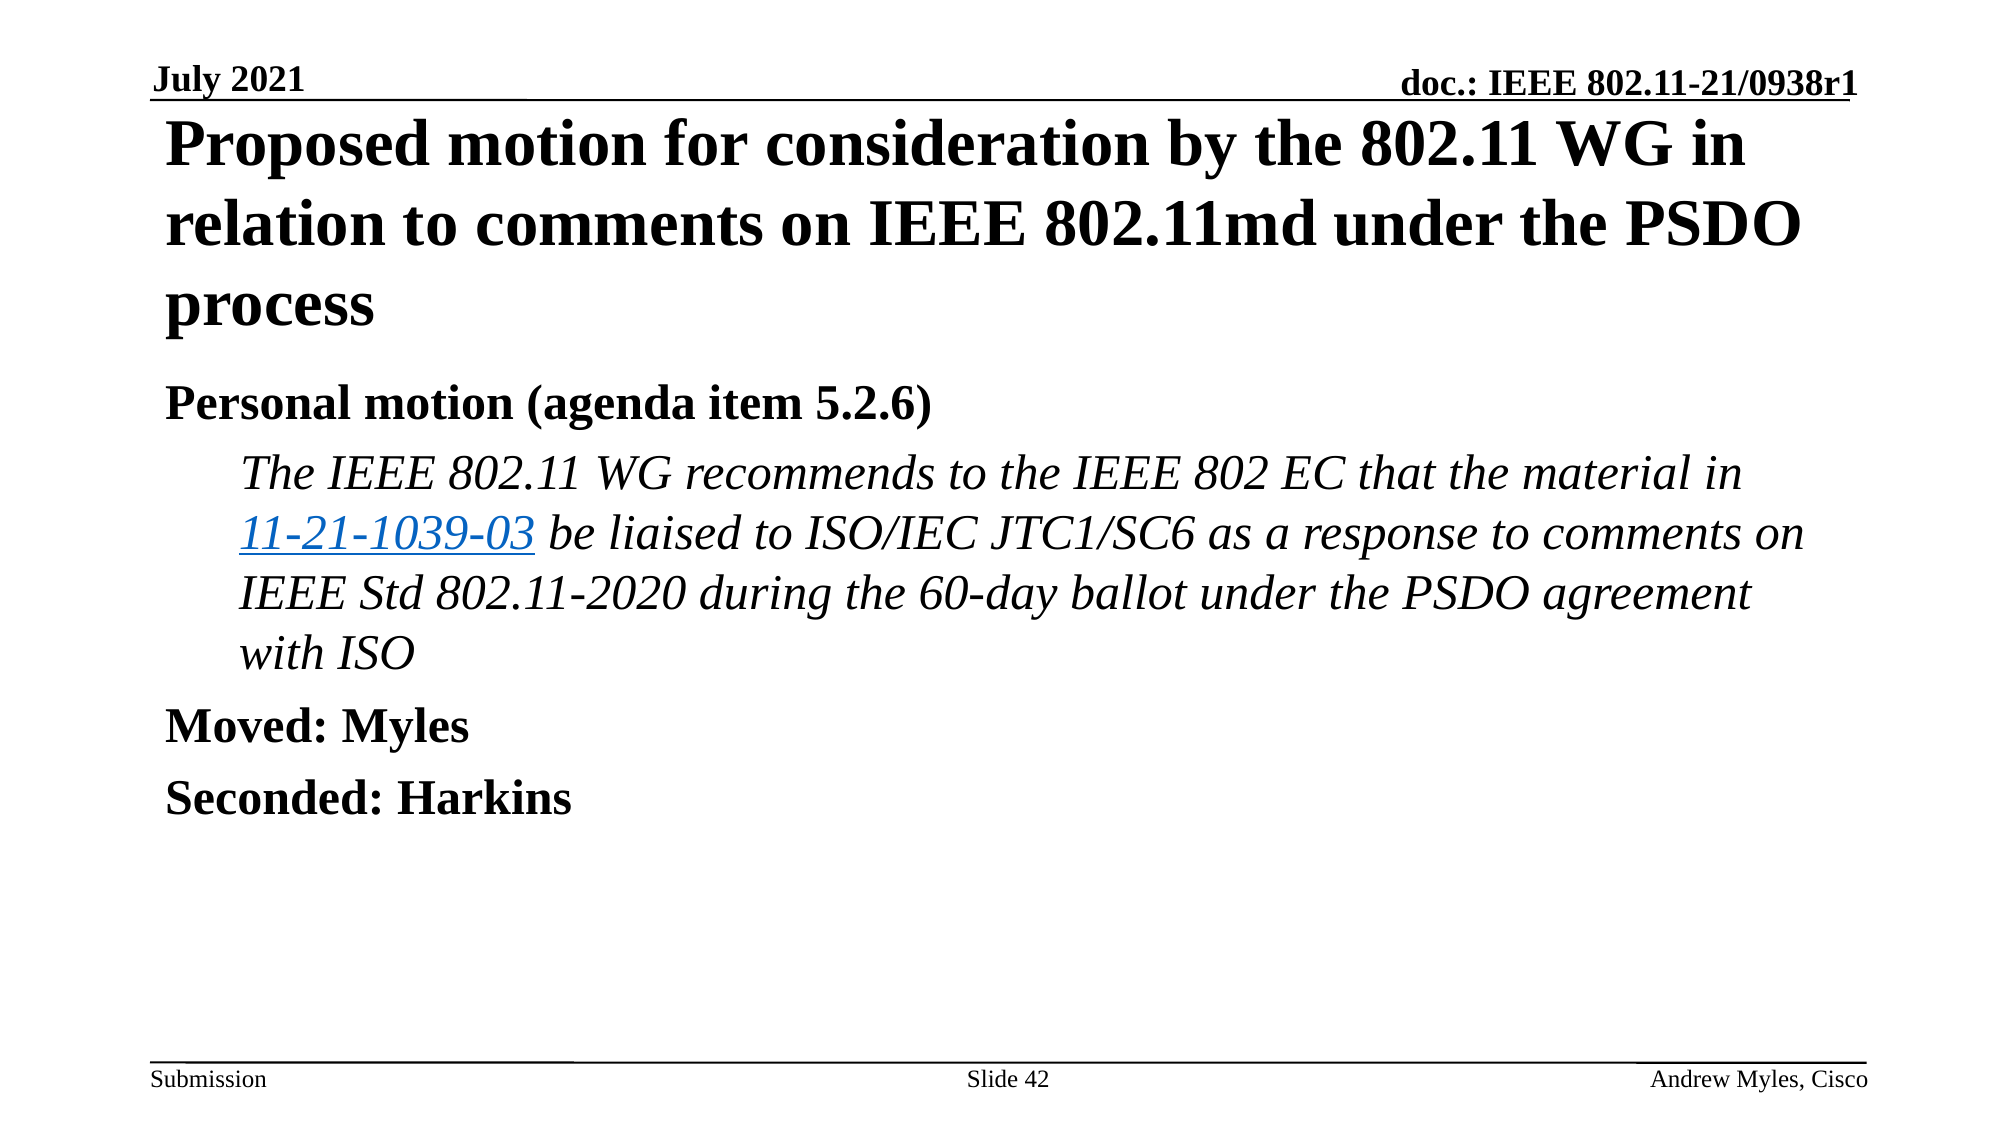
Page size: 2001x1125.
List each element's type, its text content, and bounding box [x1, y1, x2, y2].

list Personal motion (agenda item 5.2.6) The IEEE 802.11 WG recommends to the IEEE 802 EC that the material in 11-21-1039-03 be liaised to ISO/IEC JTC1/SC6 as a response to comments on IEEE Std 802.11-2020 during the 60-day ballot under the PSDO agreement with ISO Moved: Myles Seconded: Harkins [149, 361, 1850, 1000]
footer Andrew Myles, Cisco [1171, 1061, 1869, 1093]
slide_number Slide 42 [950, 1061, 1067, 1123]
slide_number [152, 54, 563, 100]
title Proposed motion for consideration by the 802.11 WG in relation to comments on IEEE 802.11md under the PSDO process [149, 112, 1850, 326]
